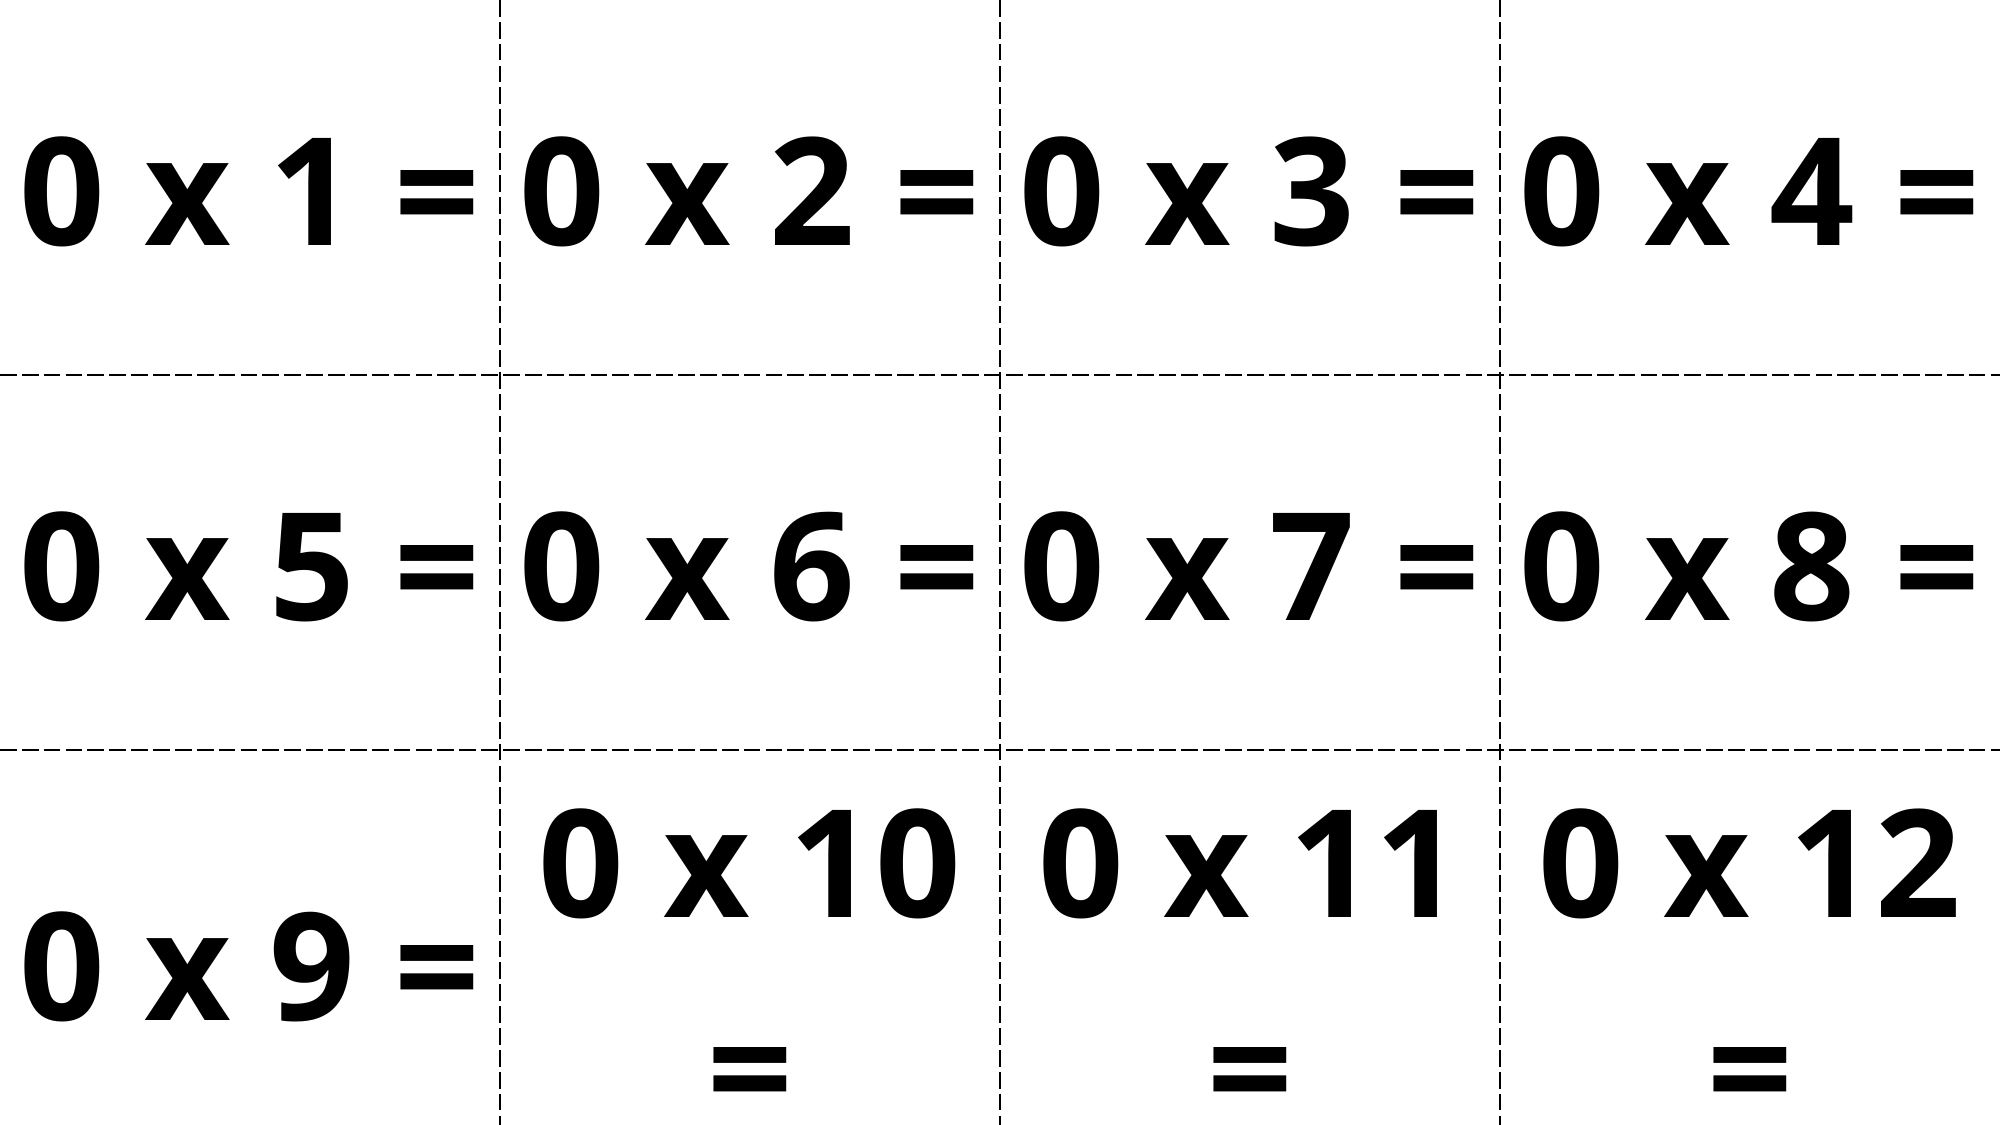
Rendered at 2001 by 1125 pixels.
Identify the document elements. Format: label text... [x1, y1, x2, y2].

table_cell 0 x 8 = [1500, 375, 2000, 750]
table_header 0 x 1 = [0, 0, 500, 375]
table_header 0 x 4 = [1500, 0, 2000, 375]
table_cell 0 x 6 = [500, 375, 1000, 750]
table_cell 0 x 11 = [1000, 750, 1500, 1125]
table_cell 0 x 9 = [0, 750, 500, 1125]
table_header 0 x 2 = [500, 0, 1000, 375]
table_cell 0 x 5 = [0, 375, 500, 750]
table_header 0 x 3 = [1000, 0, 1500, 375]
table_cell 0 x 10 = [500, 750, 1000, 1125]
table_cell 0 x 12 = [1500, 750, 2000, 1125]
table_cell 0 x 7 = [1000, 375, 1500, 750]
